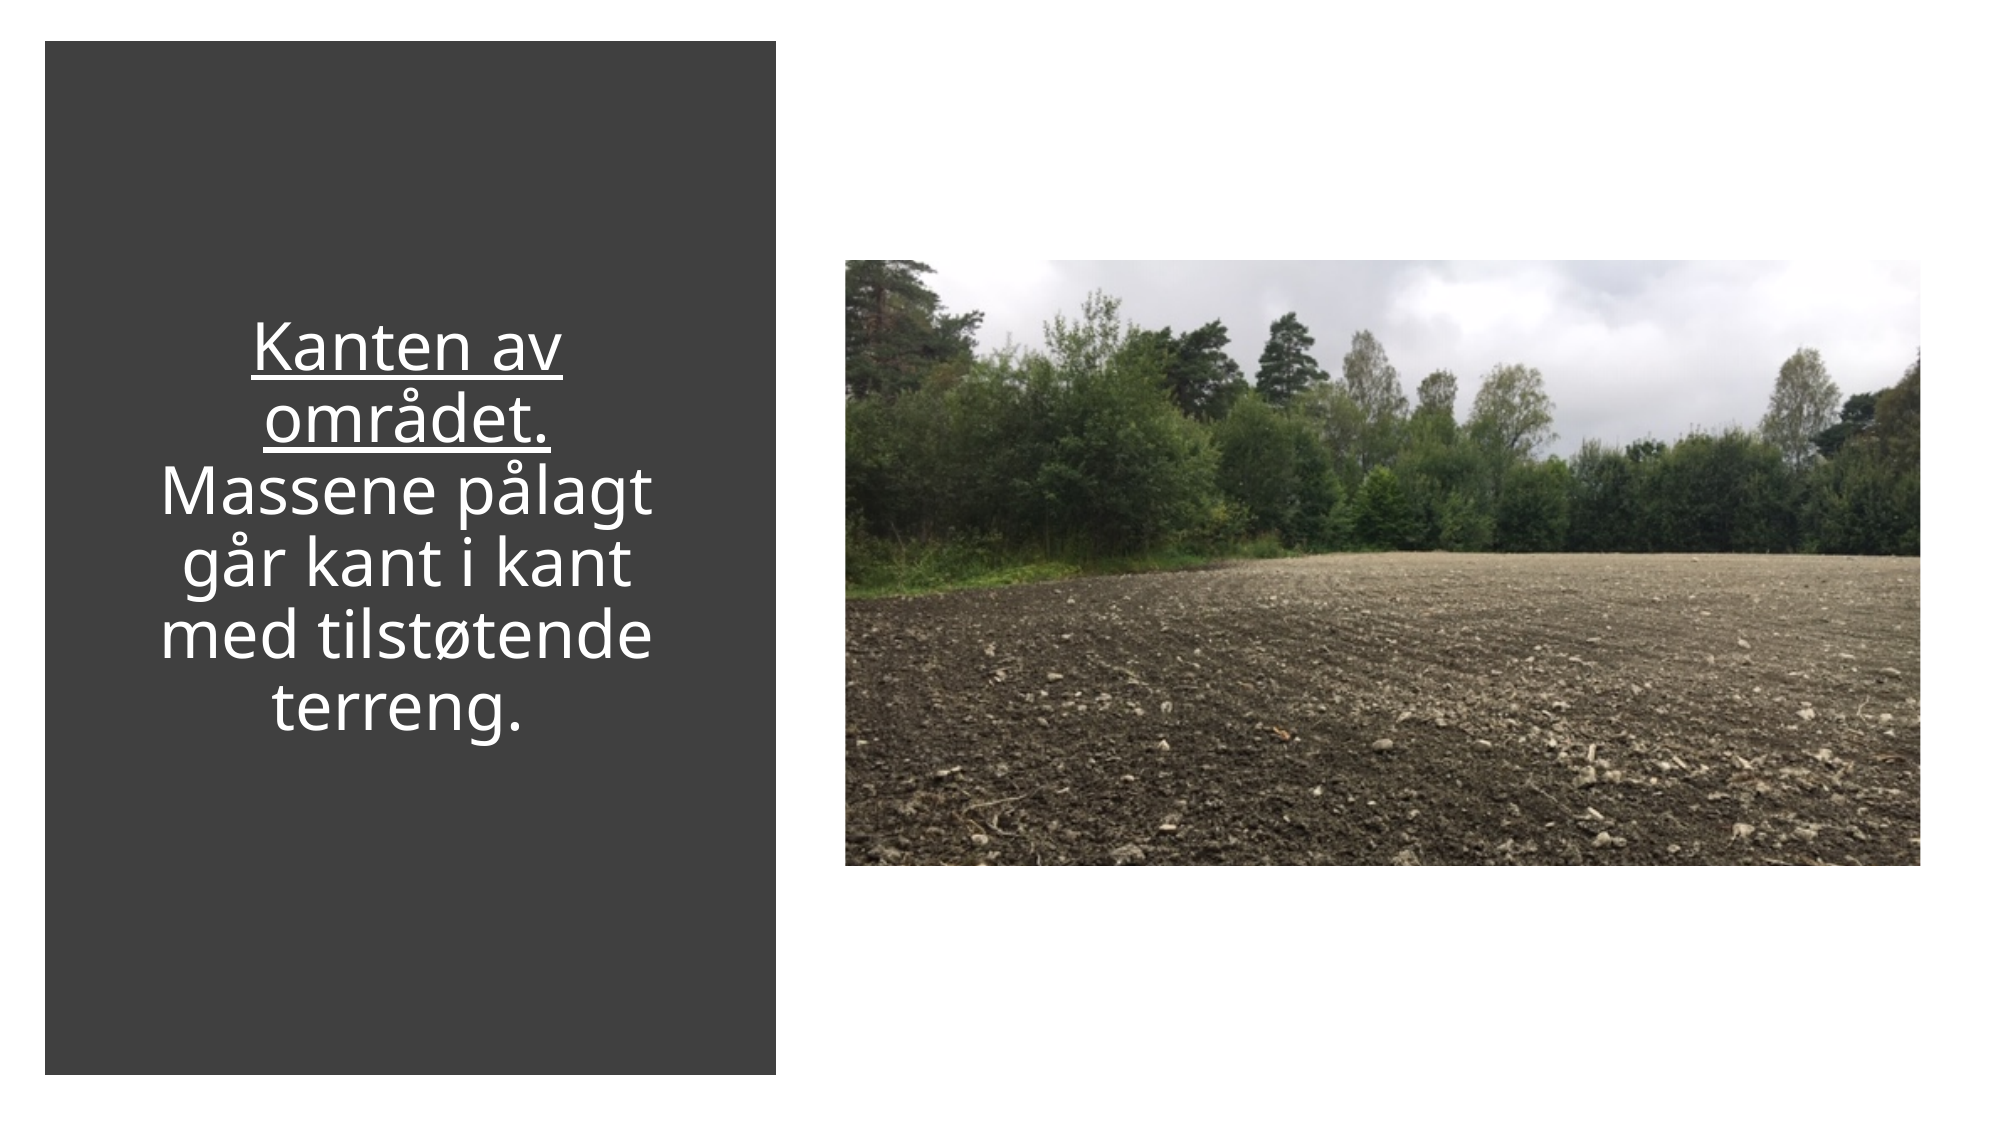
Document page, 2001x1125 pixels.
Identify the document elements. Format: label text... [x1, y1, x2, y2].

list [845, 260, 1921, 866]
title Kanten av området. Massene pålagt går kant i kant med tilstøtende terreng. [121, 121, 693, 936]
text_box [54, 50, 767, 1066]
